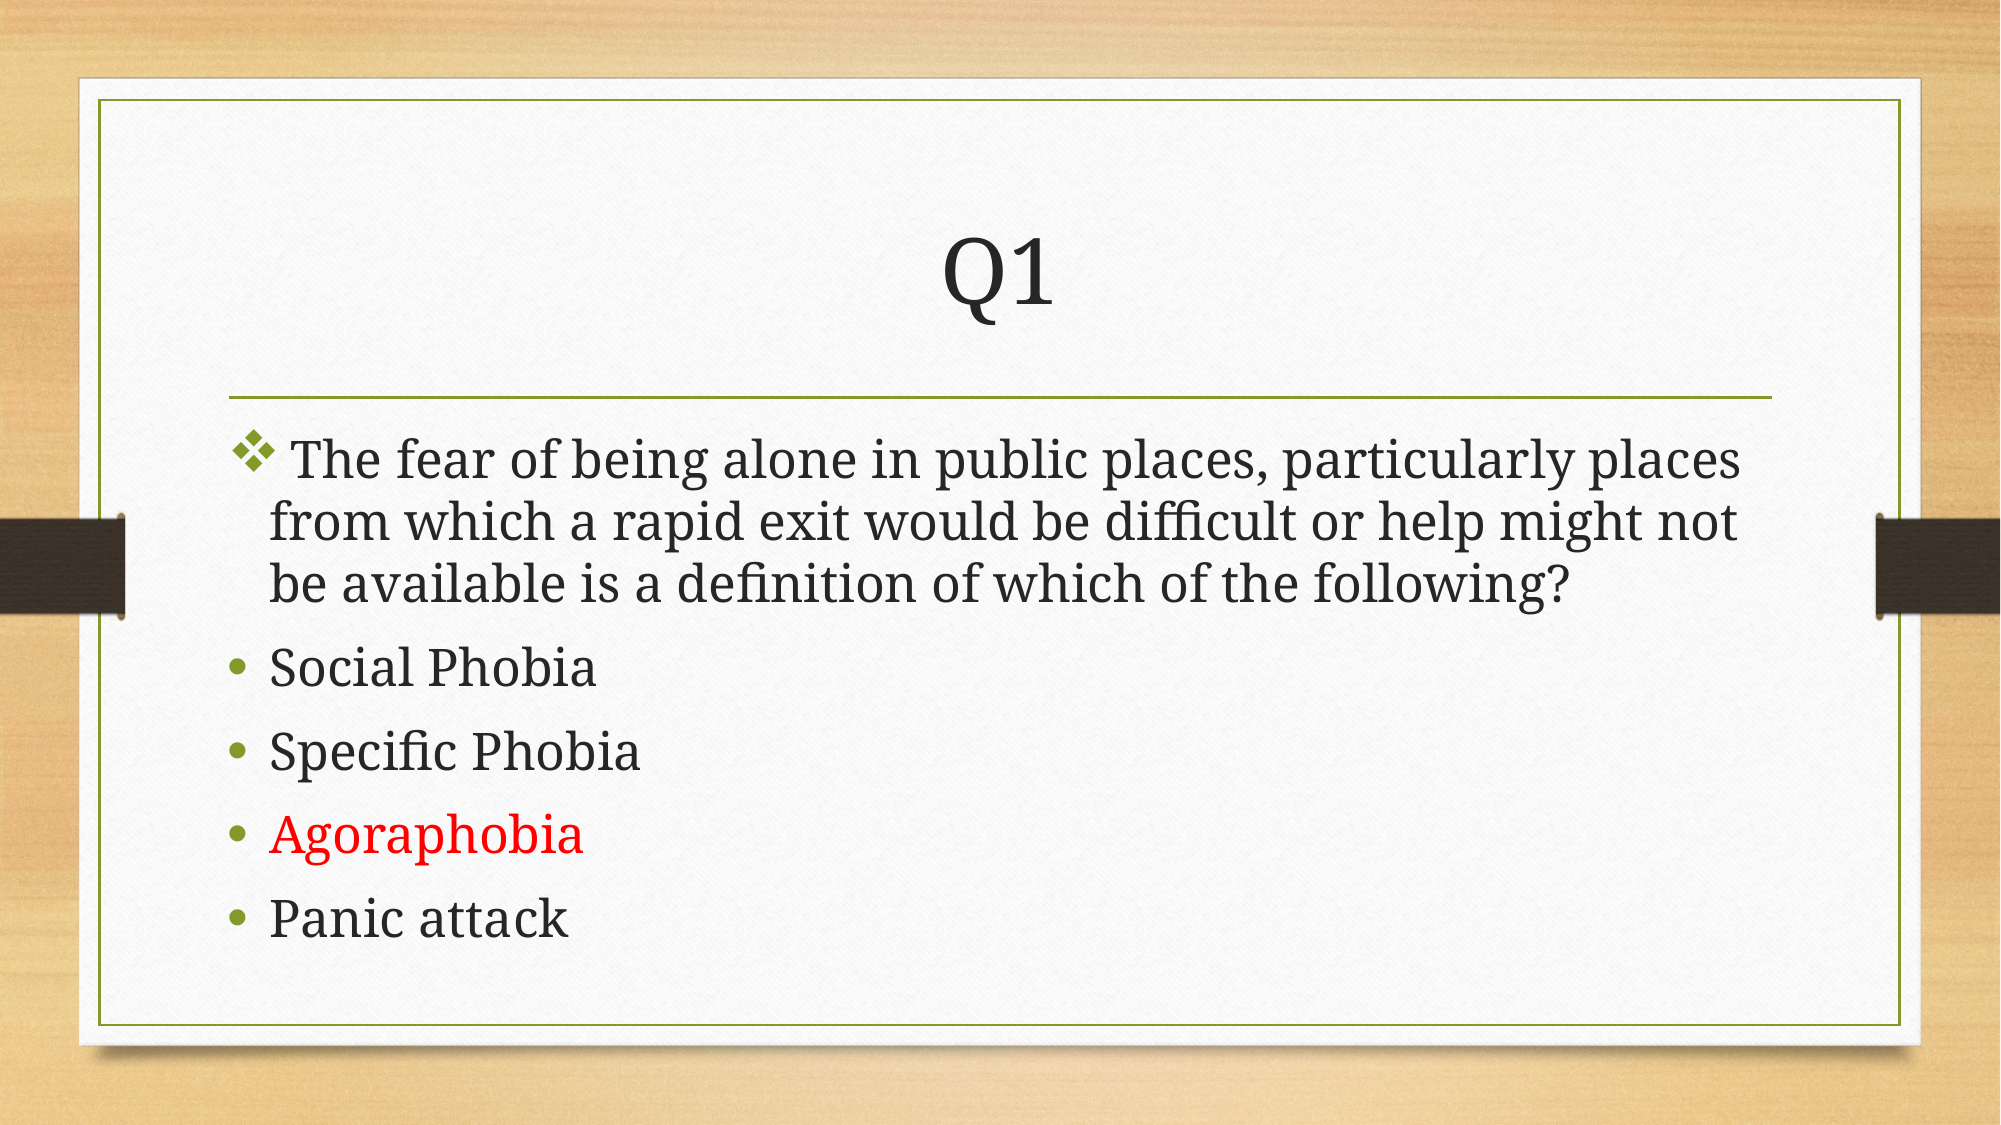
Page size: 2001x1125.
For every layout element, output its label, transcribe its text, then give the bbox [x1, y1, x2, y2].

title Q1 [212, 161, 1788, 375]
list The fear of being alone in public places, particularly places from which a rapid exit would be difficult or help might not be available is a definition of which of the following? Social Phobia Specific Phobia Agoraphobia Panic attack [212, 419, 1788, 1018]
picture [0, 0, 2001, 1125]
